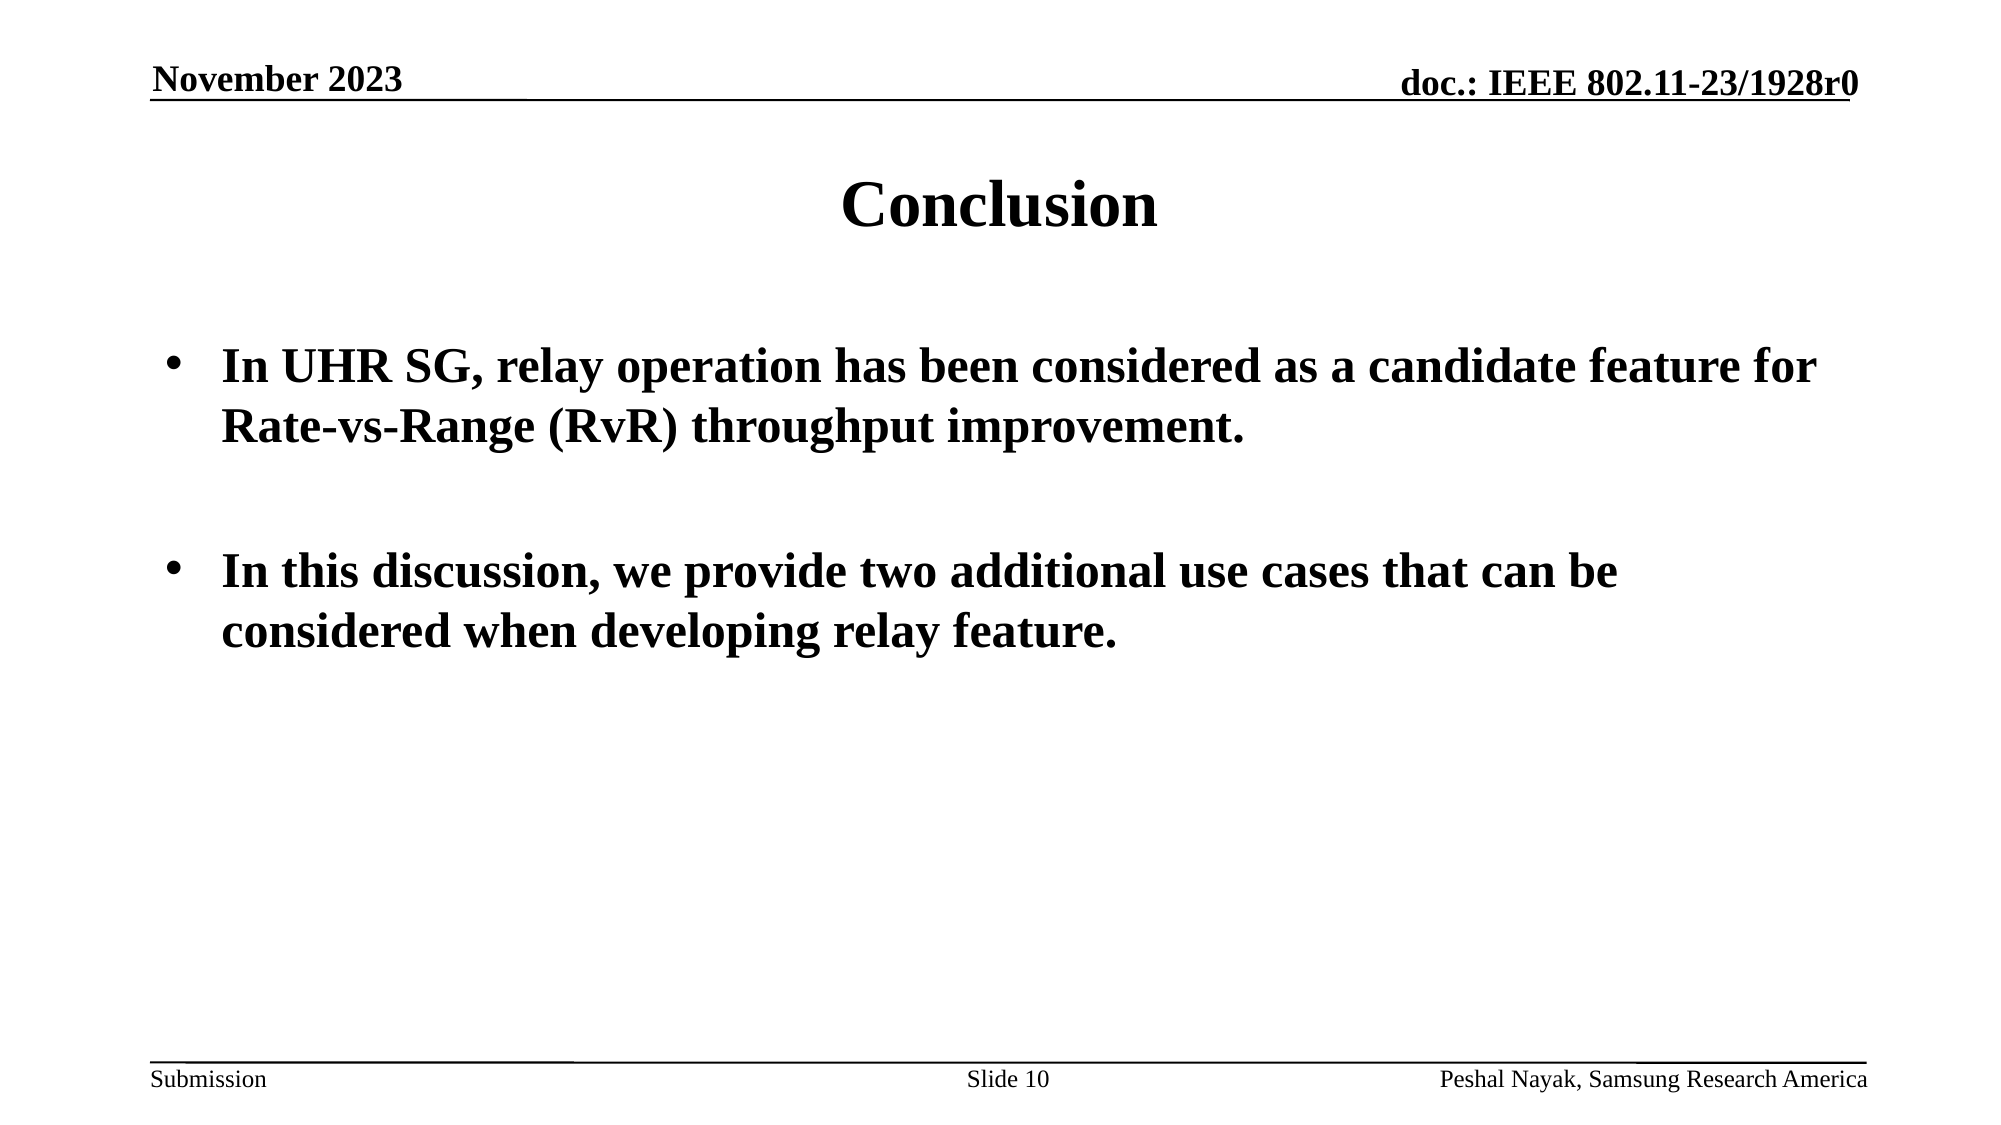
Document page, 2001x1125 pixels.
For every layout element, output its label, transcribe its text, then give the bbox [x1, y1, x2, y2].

footer Peshal Nayak, Samsung Research America [1171, 1061, 1869, 1093]
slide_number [152, 54, 563, 100]
slide_number Slide 10 [950, 1061, 1067, 1123]
title Conclusion [149, 112, 1850, 288]
list In UHR SG, relay operation has been considered as a candidate feature for Rate-vs-Range (RvR) throughput improvement. In this discussion, we provide two additional use cases that can be considered when developing relay feature. [149, 324, 1850, 1000]
